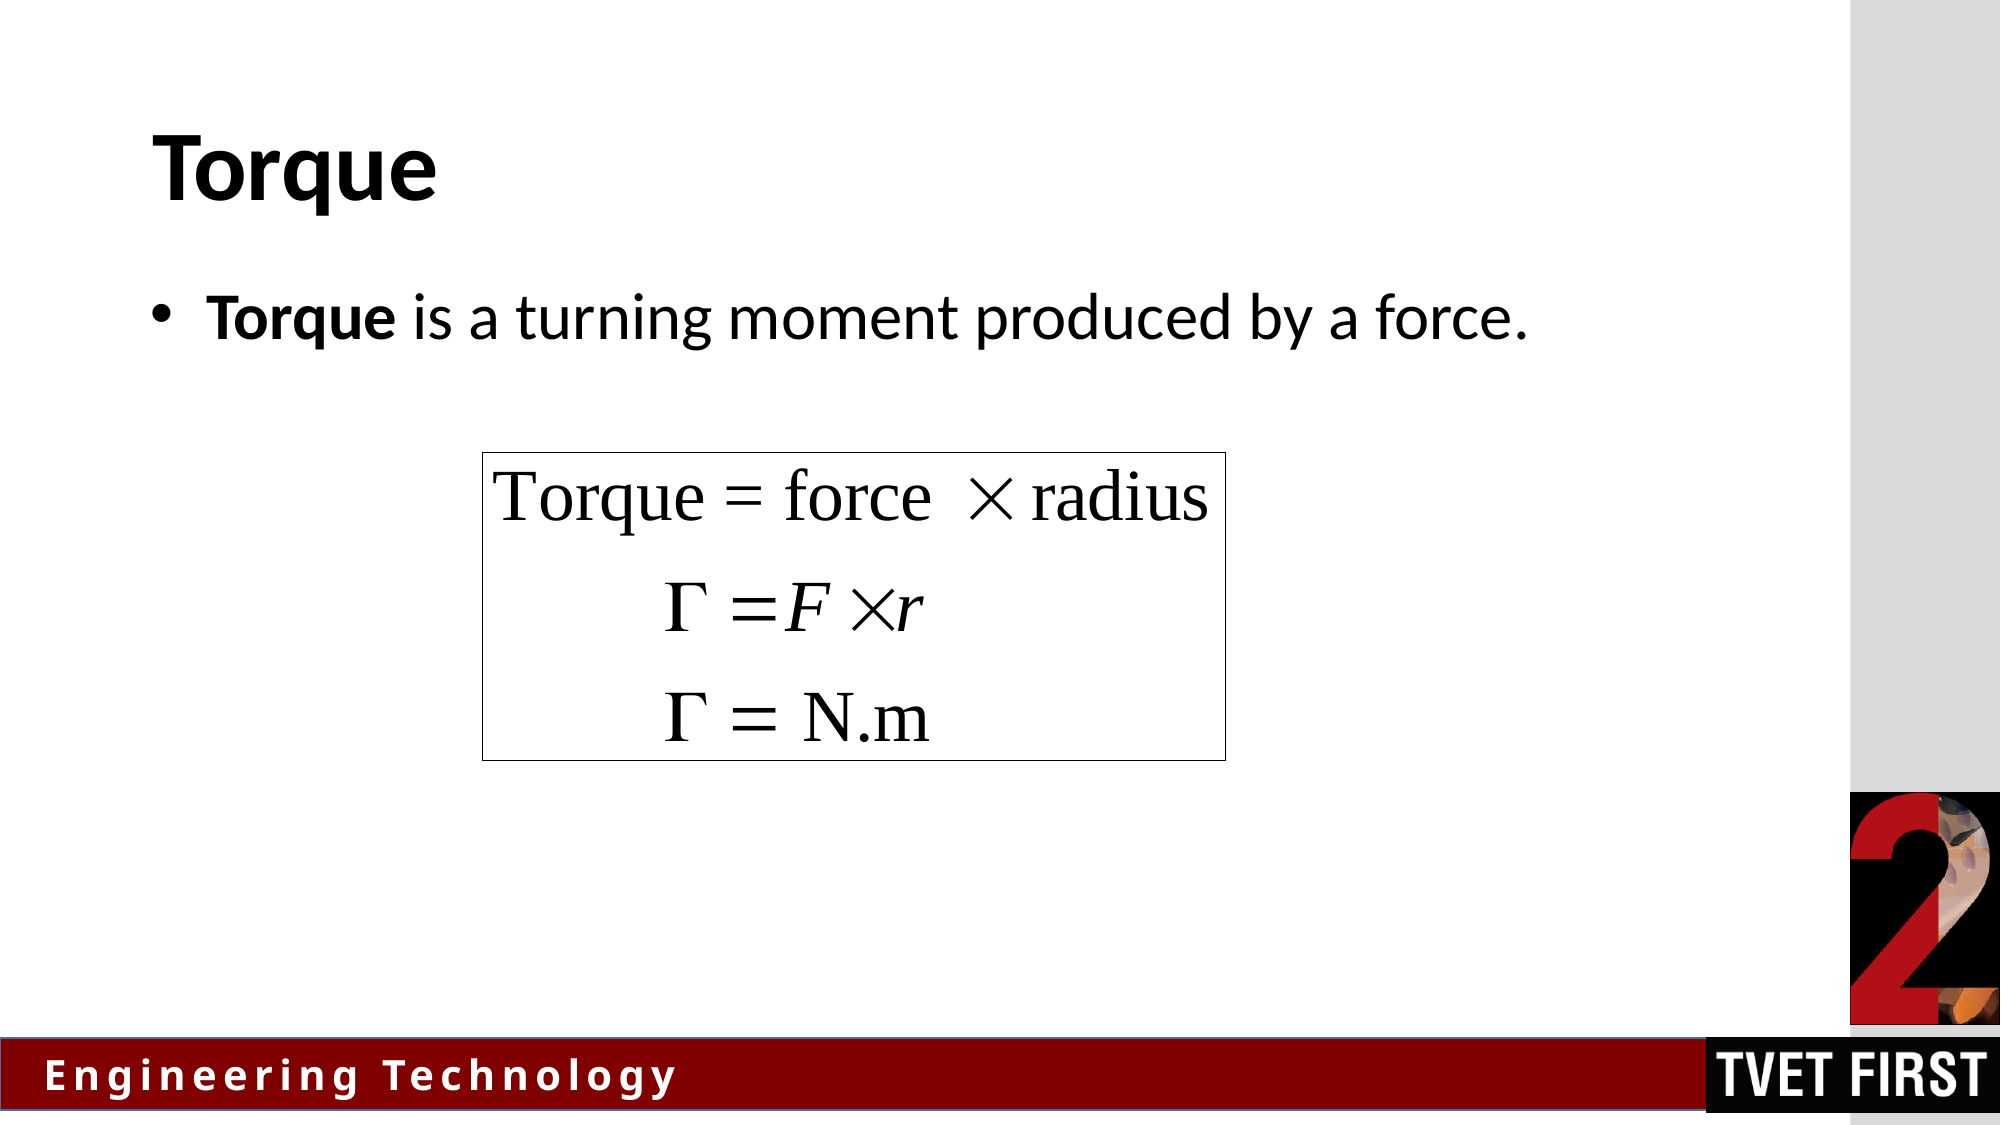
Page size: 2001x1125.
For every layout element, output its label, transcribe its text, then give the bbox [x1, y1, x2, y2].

picture [1706, 1037, 2000, 1113]
picture [1850, 792, 2000, 1025]
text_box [483, 453, 1225, 760]
text_box Torque is a turning moment produced by a force. [135, 265, 1573, 360]
title Torque [137, 59, 1754, 278]
